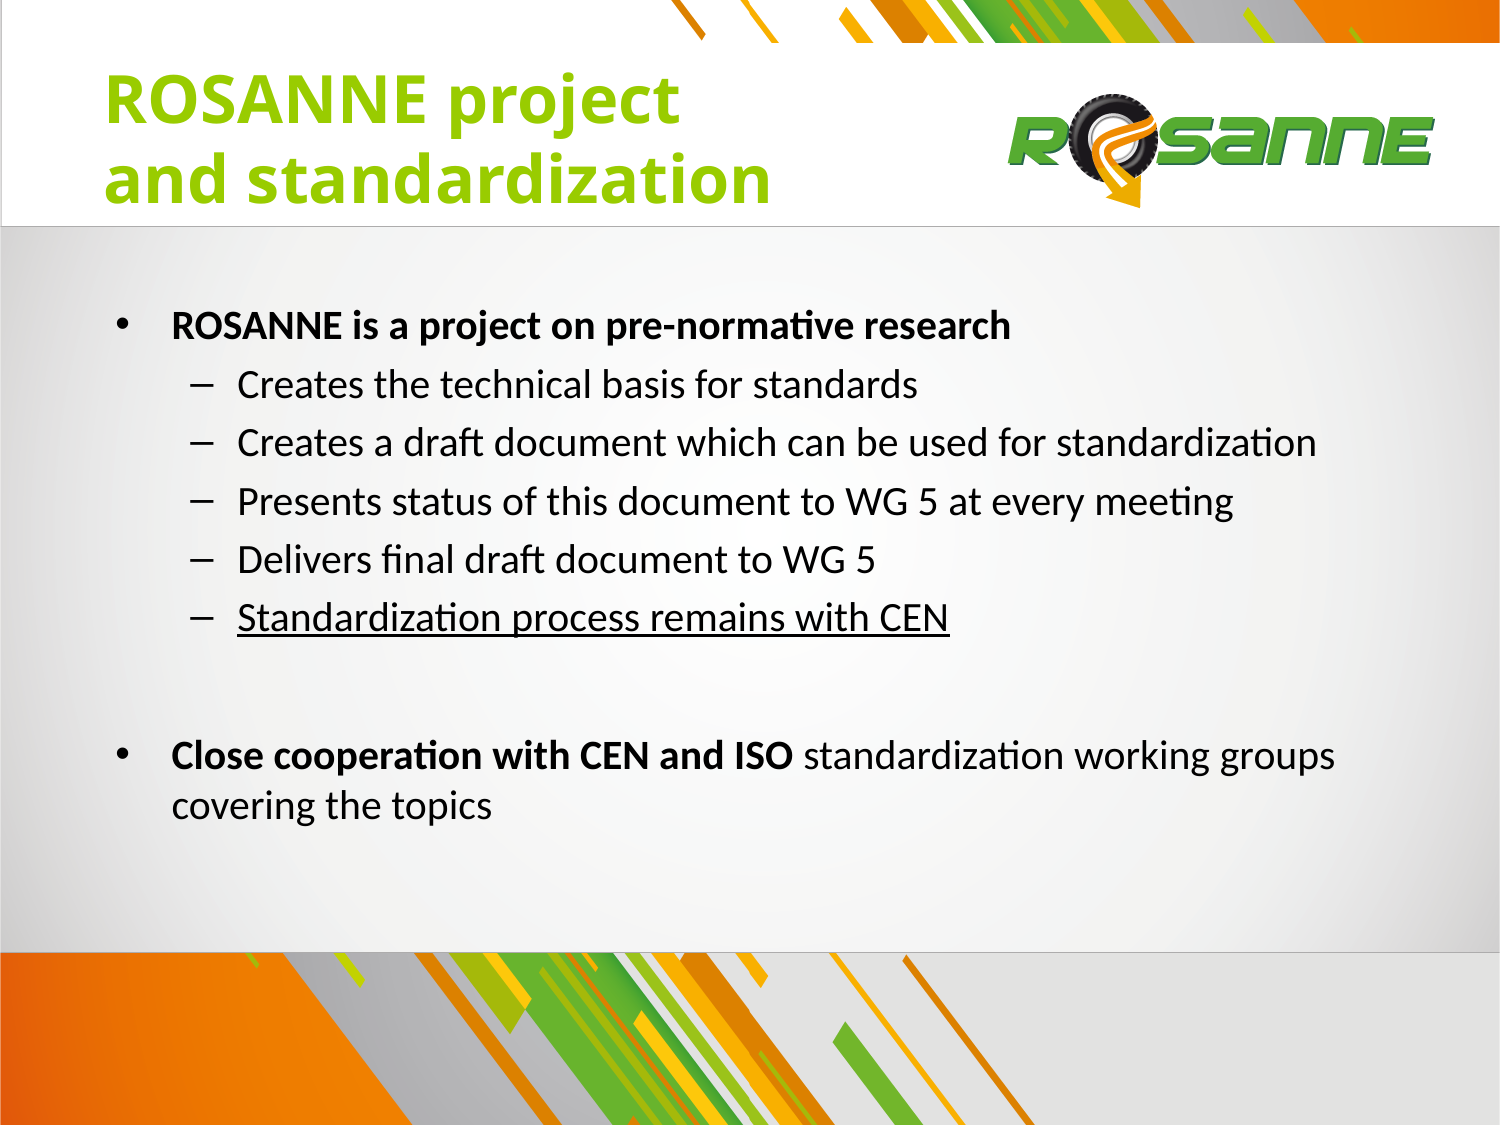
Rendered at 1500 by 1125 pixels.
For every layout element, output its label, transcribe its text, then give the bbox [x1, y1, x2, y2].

title ROSANNE project and standardization [88, 42, 1439, 231]
picture [0, 0, 1500, 1125]
list ROSANNE is a project on pre-normative research Creates the technical basis for standards Creates a draft document which can be used for standardization Presents status of this document to WG 5 at every meeting Delivers final draft document to WG 5 Standardization process remains with CEN Close cooperation with CEN and ISO standardization working groups covering the topics [100, 290, 1366, 923]
